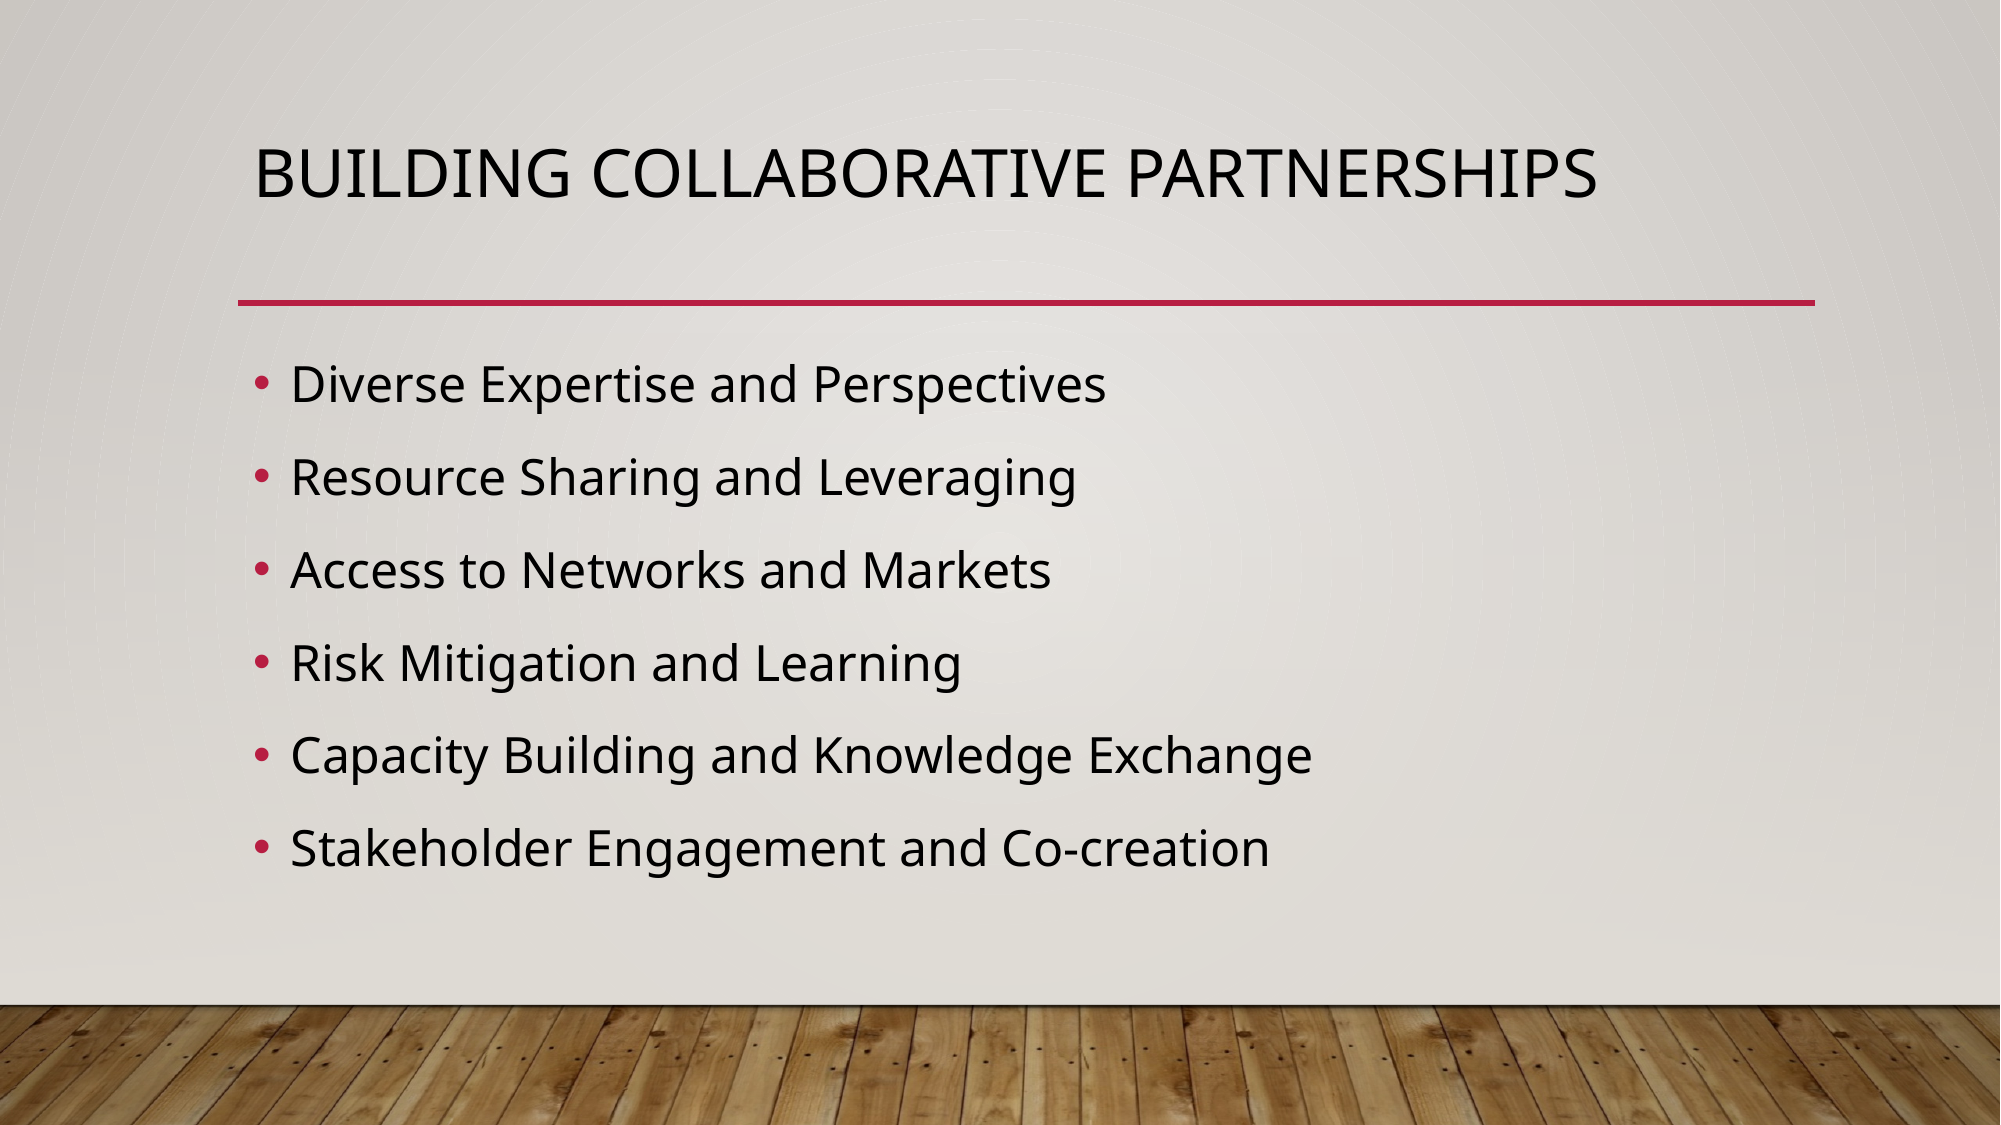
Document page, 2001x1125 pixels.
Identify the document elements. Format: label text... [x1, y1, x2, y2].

picture [0, 1005, 2000, 1125]
title Building Collaborative Partnerships [238, 131, 1814, 305]
list Diverse Expertise and Perspectives Resource Sharing and Leveraging Access to Networks and Markets Risk Mitigation and Learning Capacity Building and Knowledge Exchange Stakeholder Engagement and Co-creation [238, 333, 1814, 900]
